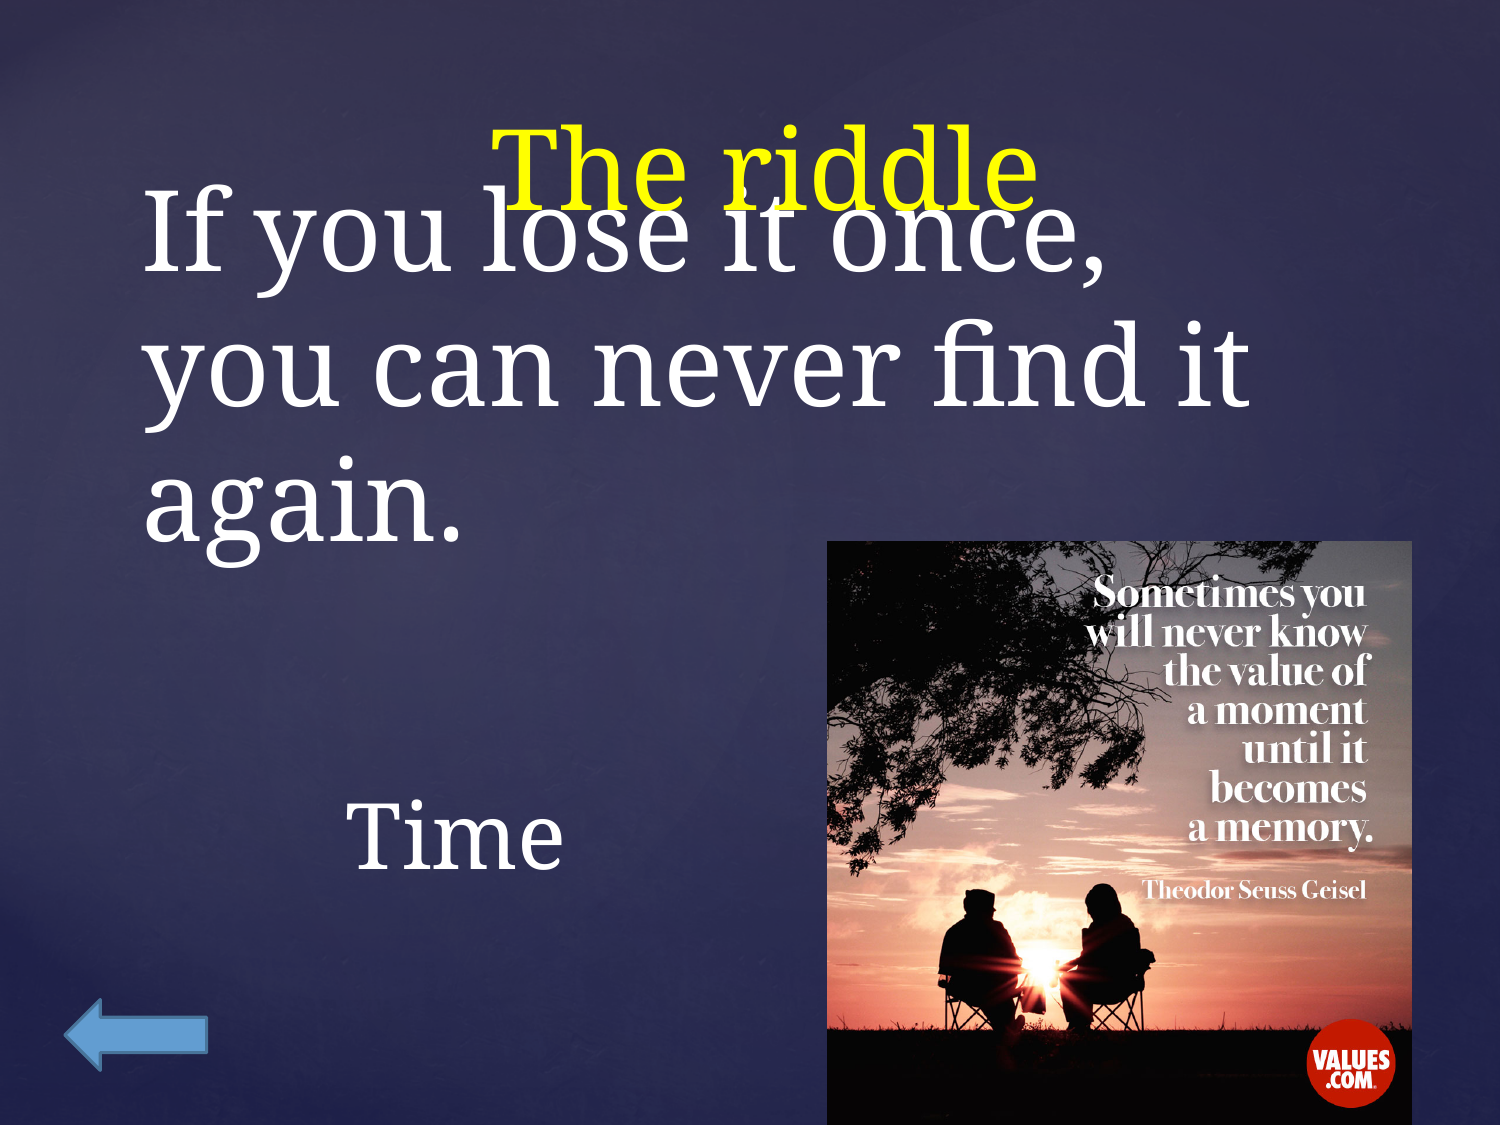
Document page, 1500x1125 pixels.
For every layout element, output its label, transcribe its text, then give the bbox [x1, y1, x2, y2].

text_box [63, 998, 209, 1072]
picture [827, 540, 1412, 1125]
list If you lose it once, you can never find it again. [123, 66, 1350, 657]
text_box Time [327, 714, 817, 952]
title The riddle [147, 90, 1386, 240]
